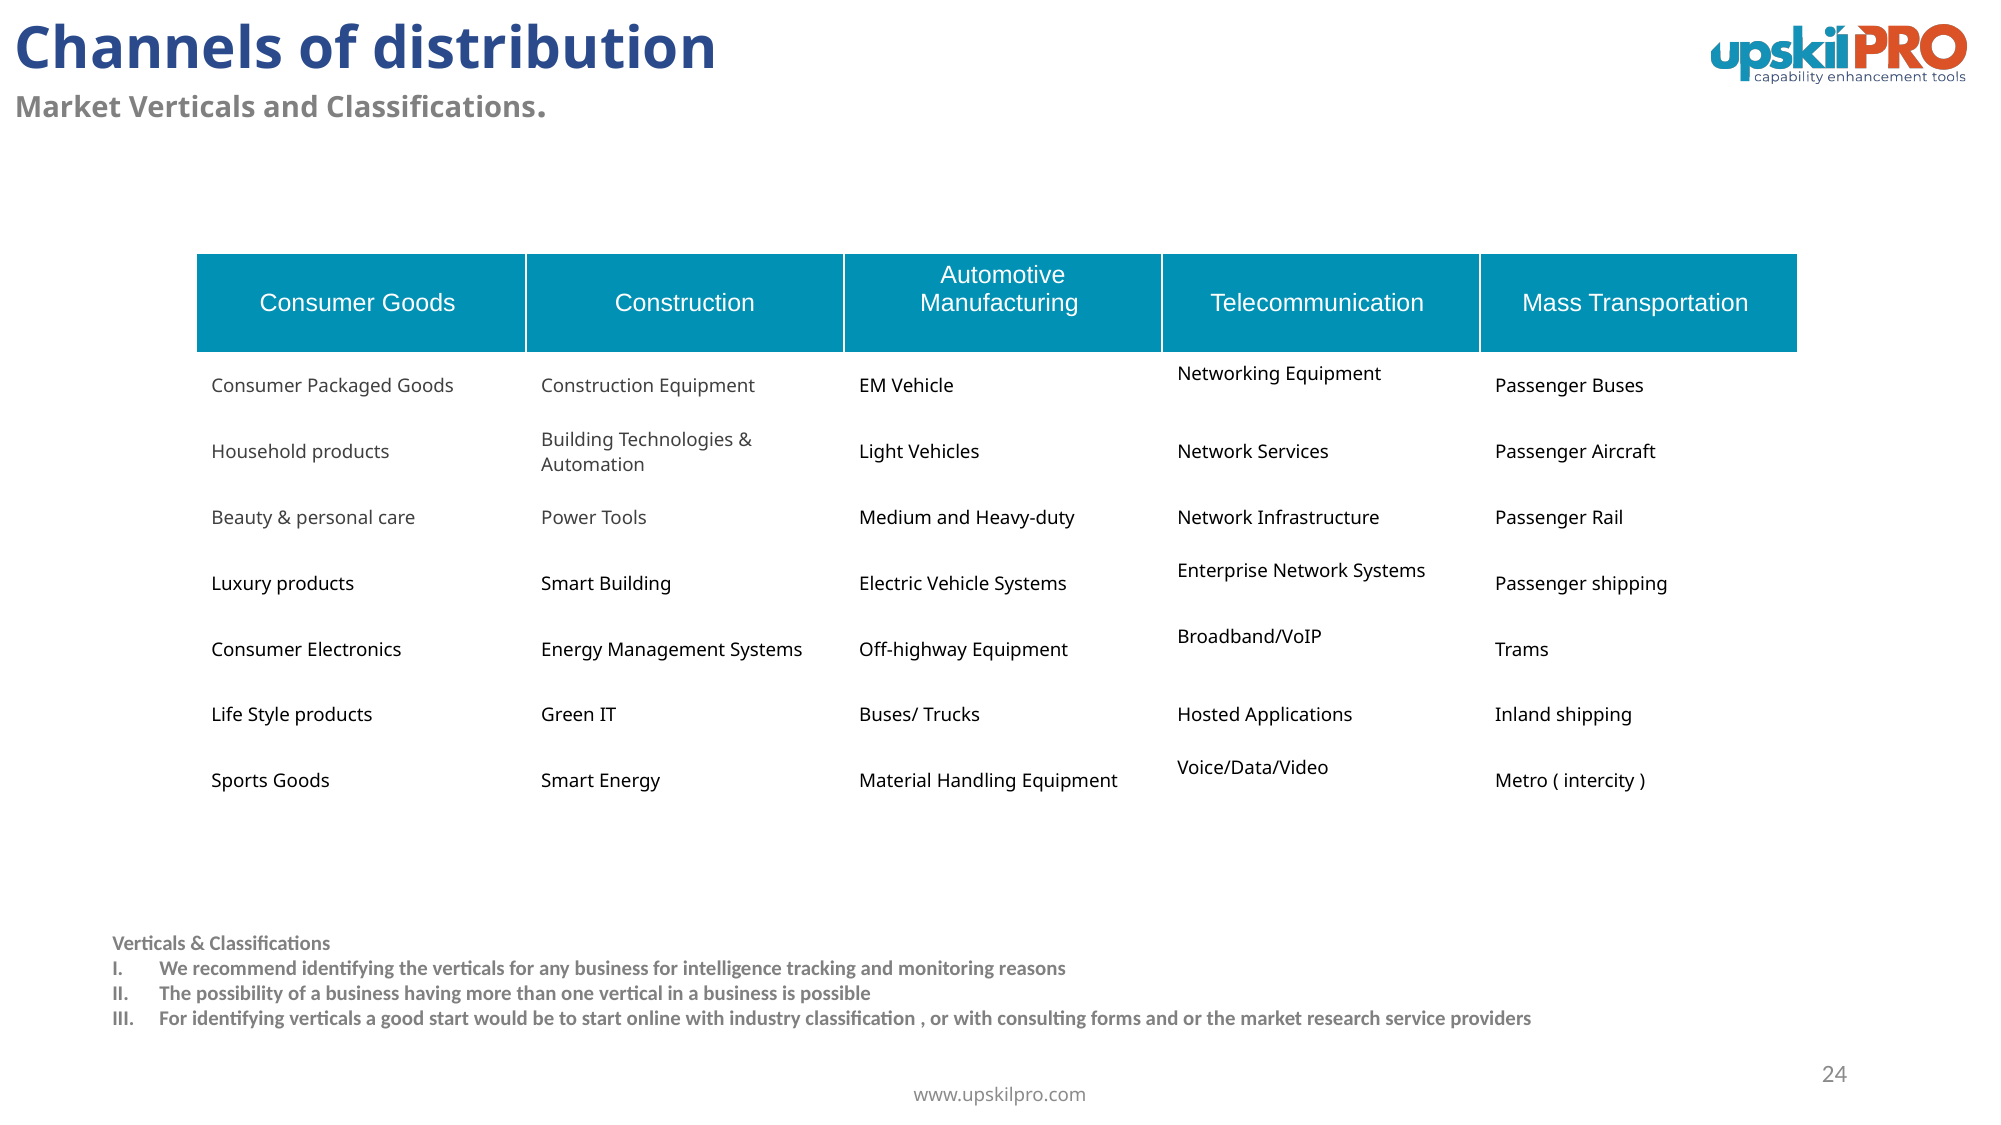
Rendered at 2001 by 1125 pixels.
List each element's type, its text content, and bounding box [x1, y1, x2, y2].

table_cell Electric Vehicle Systems [845, 551, 1161, 615]
table_cell Buses/ Trucks [845, 683, 1161, 746]
table_header Automotive Manufacturing [845, 254, 1161, 352]
table_cell Sports Goods [197, 748, 525, 812]
table_cell Material Handling Equipment [845, 748, 1161, 812]
table_cell Consumer Electronics [197, 617, 525, 681]
table_cell Passenger Aircraft [1481, 420, 1797, 484]
table_cell Metro ( intercity ) [1481, 748, 1797, 812]
table_cell Off-highway Equipment [845, 617, 1161, 681]
table_cell Luxury products [197, 551, 525, 615]
footer www.upskilpro.com [662, 1063, 1338, 1124]
table_cell Consumer Packaged Goods [197, 353, 525, 418]
table_cell Medium and Heavy-duty [845, 486, 1161, 549]
table_cell Smart Building [527, 551, 843, 615]
table_cell Life Style products [197, 683, 525, 746]
slide_number 24 [1412, 1042, 1863, 1103]
table_header Consumer Goods [197, 254, 525, 352]
table_cell Green IT [527, 683, 843, 746]
table_cell Energy Management Systems [527, 617, 843, 681]
table_cell Broadband/VoIP [1163, 617, 1479, 681]
table_cell Building Technologies & Automation [527, 420, 843, 484]
table_cell Power Tools [527, 486, 843, 549]
table_cell Household products [197, 420, 525, 484]
picture [1711, 24, 1967, 85]
table_header Telecommunication [1163, 254, 1479, 352]
table_cell Enterprise Network Systems [1163, 551, 1479, 615]
text_box Verticals & Classifications We recommend identifying the verticals for any business for intelligence tracking and monitoring reasons The possibility of a business having more than one vertical in a business is possible For identifying verticals a good start would be to start online with industry classification , or with consulting forms and or the market research service providers [97, 922, 1728, 1037]
table_cell Network Infrastructure [1163, 486, 1479, 549]
table_cell Trams [1481, 617, 1797, 681]
text_box Channels of distribution Market Verticals and Classifications. [0, 3, 986, 133]
table_cell Inland shipping [1481, 683, 1797, 746]
table_cell Smart Energy [527, 748, 843, 812]
table_cell Construction Equipment [527, 353, 843, 418]
table_cell Light Vehicles [845, 420, 1161, 484]
table_header Construction [527, 254, 843, 352]
table_cell Passenger shipping [1481, 551, 1797, 615]
table_cell EM Vehicle [845, 353, 1161, 418]
table_cell Network Services [1163, 420, 1479, 484]
table_cell Networking Equipment [1163, 353, 1479, 418]
table_header Mass Transportation [1481, 254, 1797, 352]
table_cell Beauty & personal care [197, 486, 525, 549]
table_cell Passenger Rail [1481, 486, 1797, 549]
table_cell Voice/Data/Video [1163, 748, 1479, 812]
table_cell Hosted Applications [1163, 683, 1479, 746]
table_cell Passenger Buses [1481, 353, 1797, 418]
